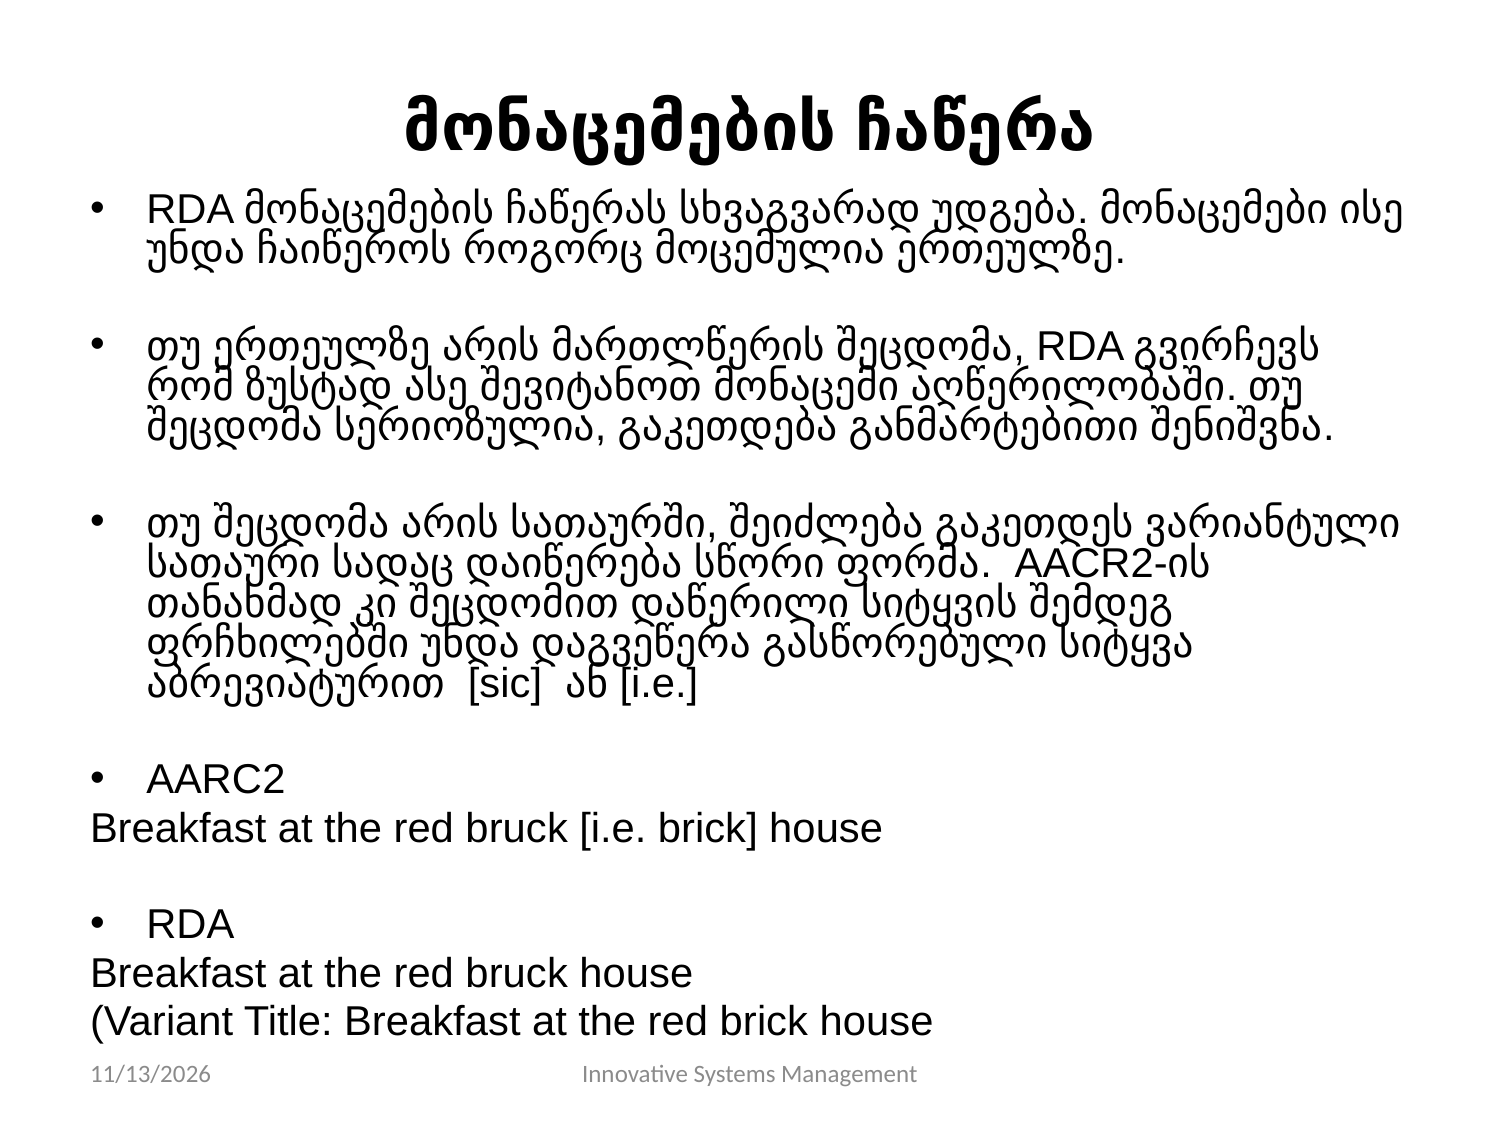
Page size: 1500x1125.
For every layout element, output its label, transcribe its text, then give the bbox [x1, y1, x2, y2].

footer Innovative Systems Management [512, 1042, 988, 1103]
list RDA მონაცემების ჩაწერას სხვაგვარად უდგება. მონაცემები ისე უნდა ჩაიწეროს როგორც მოცემულია ერთეულზე. თუ ერთეულზე არის მართლწერის შეცდომა, RDA გვირჩევს რომ ზუსტად ასე შევიტანოთ მონაცემი აღწერილობაში. თუ შეცდომა სერიოზულია, გაკეთდება განმარტებითი შენიშვნა. თუ შეცდომა არის სათაურში, შეიძლება გაკეთდეს ვარიანტული სათაური სადაც დაიწერება სწორი ფორმა. AACR2-ის თანახმად კი შეცდომით დაწერილი სიტყვის შემდეგ ფრჩხილებში უნდა დაგვეწერა გასწორებული სიტყვა აბრევიატურით [sic] ან [i.e.] AARC2 Breakfast at the red bruck [i.e. brick] house RDA Breakfast at the red bruck house (Variant Title: Breakfast at the red brick house [75, 184, 1425, 1083]
title მონაცემების ჩაწერა [75, 75, 1425, 173]
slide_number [75, 1042, 425, 1103]
